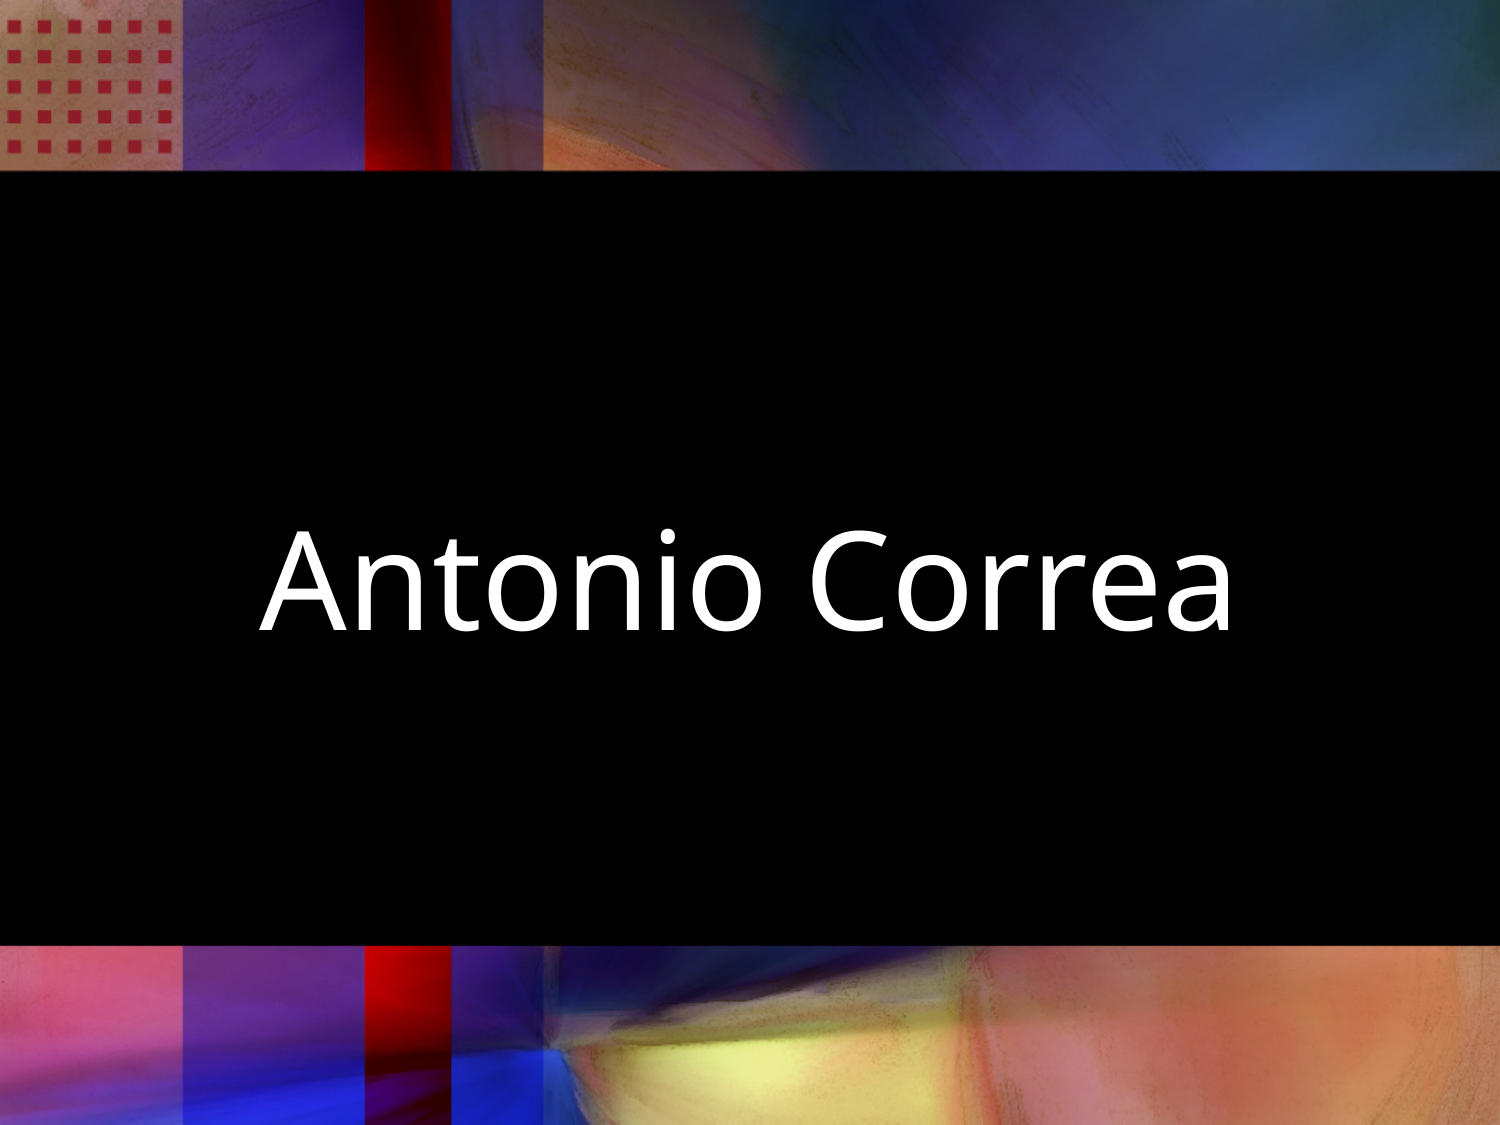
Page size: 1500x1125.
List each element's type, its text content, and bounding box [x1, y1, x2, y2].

picture [0, 663, 1500, 1125]
picture [0, 0, 1500, 487]
title Antonio Correa [0, 487, 1500, 663]
